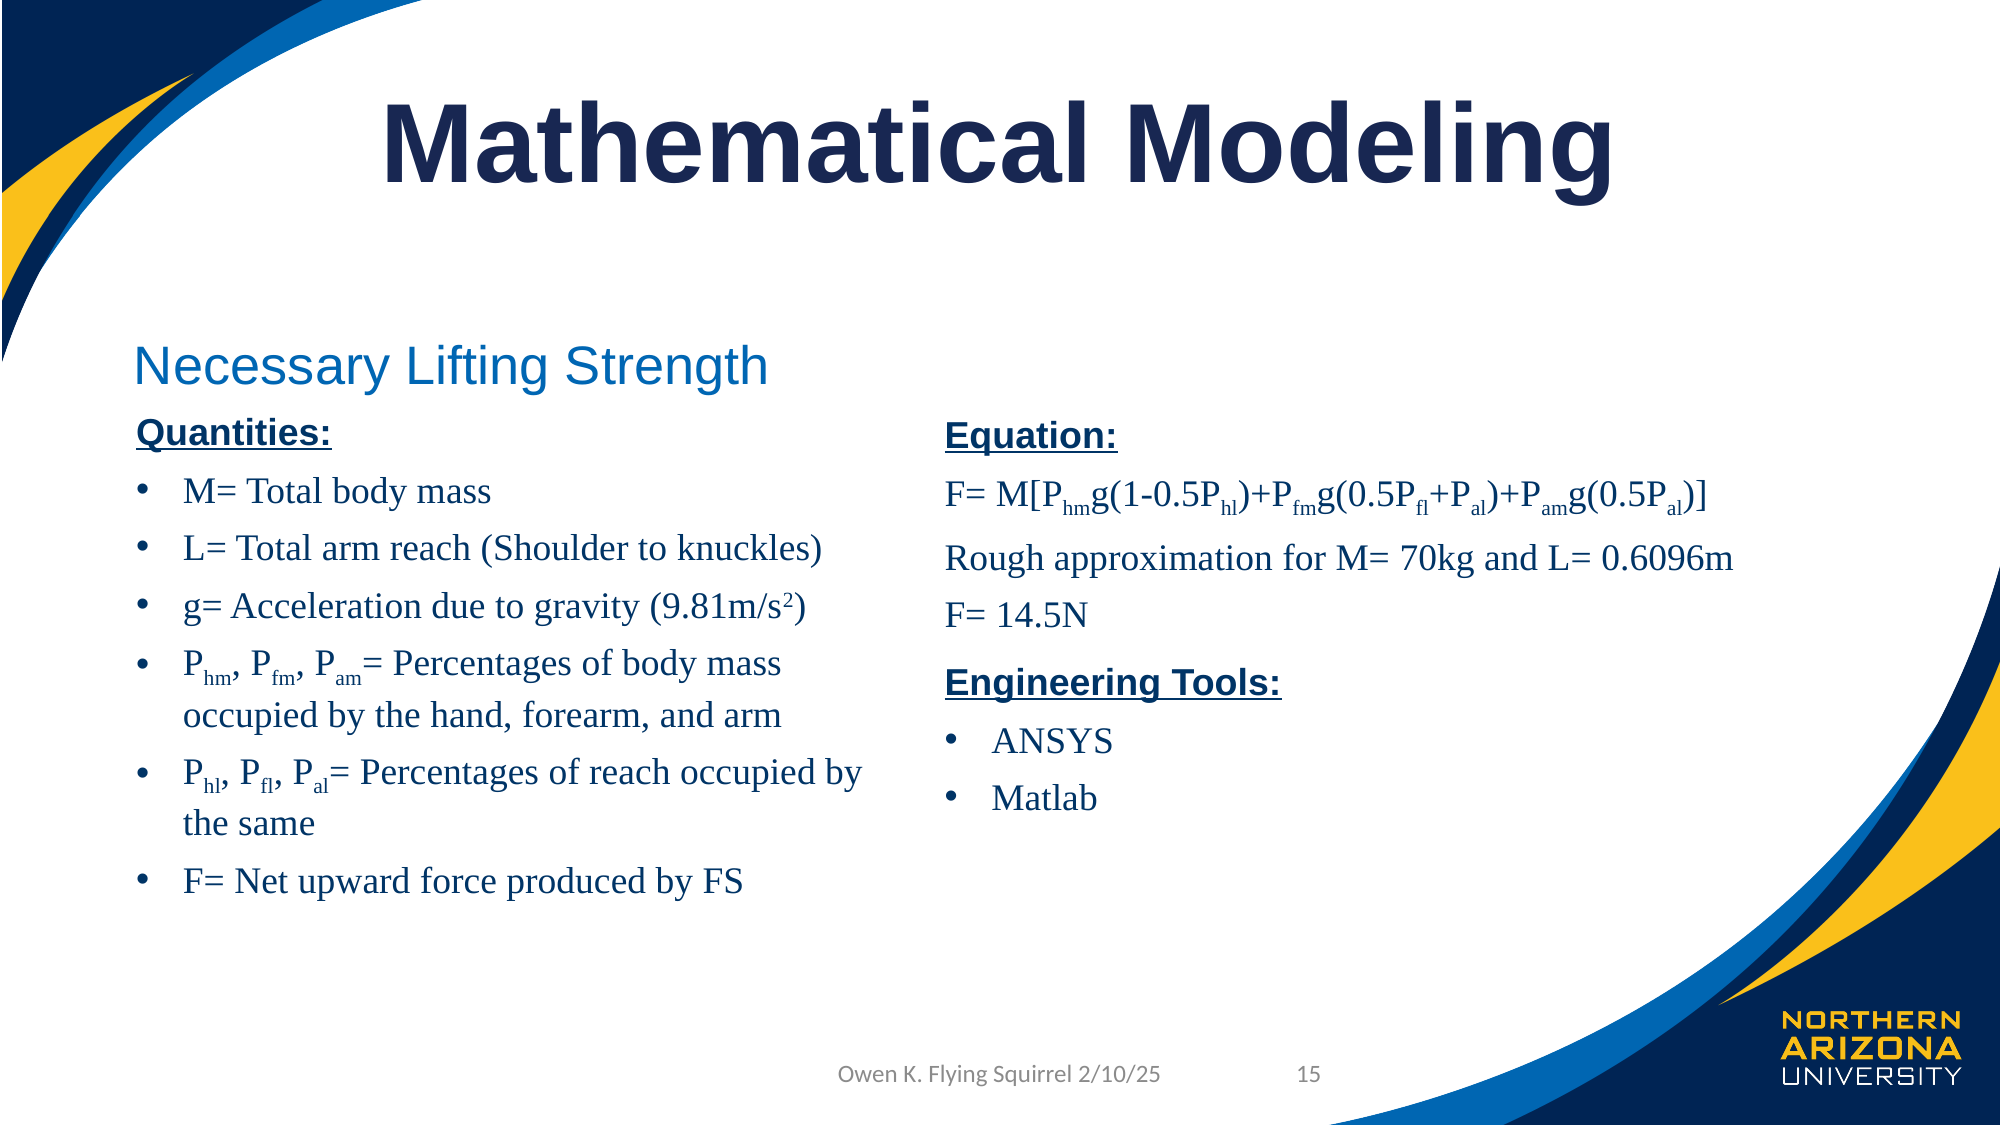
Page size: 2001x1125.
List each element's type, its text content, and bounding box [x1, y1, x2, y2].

text_box Engineering Tools: ANSYS Matlab [929, 650, 1243, 884]
text_box Necessary Lifting Strength [526, 322, 1121, 403]
footer Owen K. Flying Squirrel 2/10/25 [662, 1042, 1243, 1103]
text_box Equation: F= M[Phmg(1-0.5Phl)+Pfmg(0.5Pfl+Pal)+Pamg(0.5Pal)] Rough approximation for M= 70kg and L= 0.6096m F= 14.5N [929, 403, 1845, 643]
text_box Quantities: M= Total body mass L= Total arm reach (Shoulder to knuckles) g= Acceleration due to gravity (9.81m/s2) Phm, Pfm, Pam= Percentages of body mass occupied by the hand, forearm, and arm Phl, Pfl, Pal= Percentages of reach occupied by the same F= Net upward force produced by FS [121, 400, 932, 909]
title Mathematical Modeling [526, 36, 1862, 255]
picture [1243, 494, 2000, 1125]
picture [2, 0, 526, 432]
